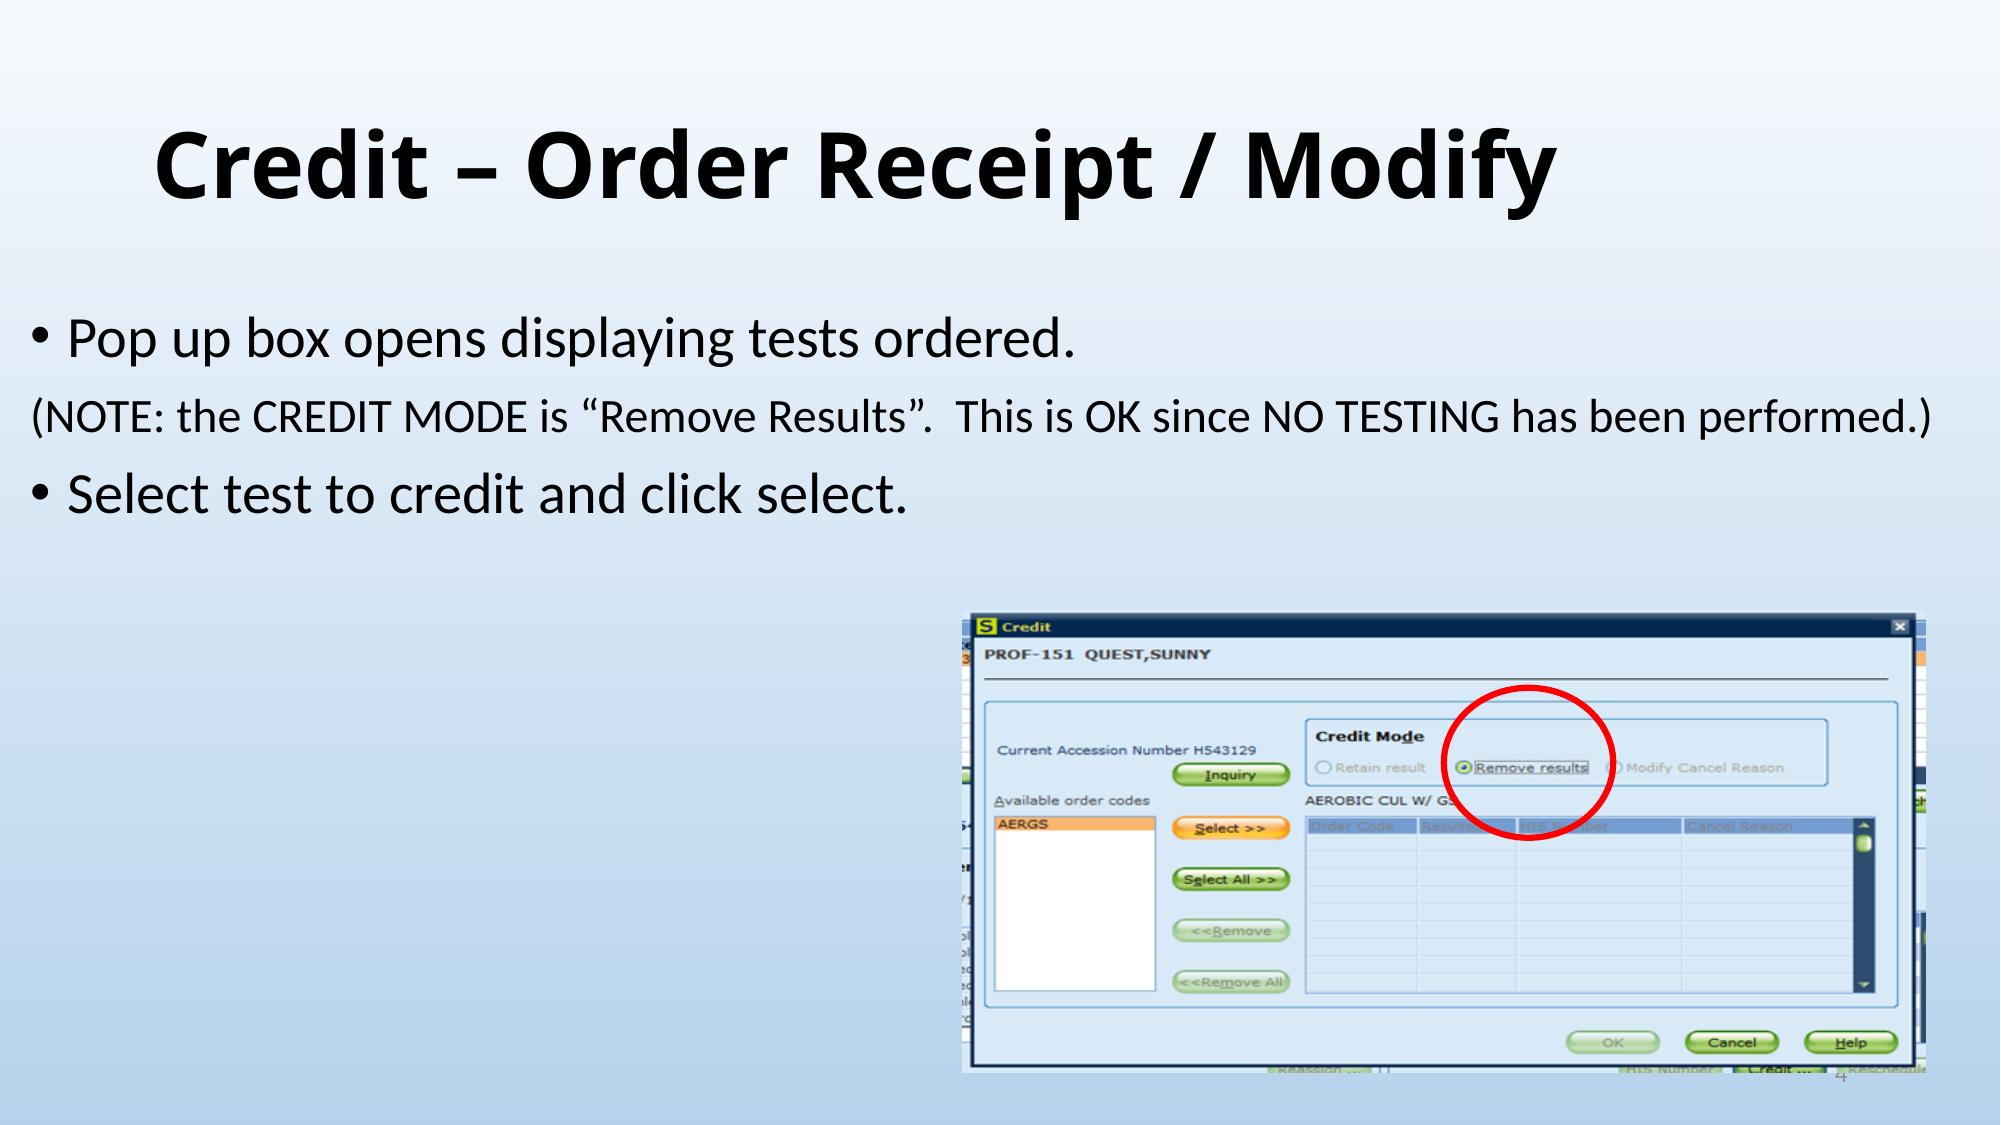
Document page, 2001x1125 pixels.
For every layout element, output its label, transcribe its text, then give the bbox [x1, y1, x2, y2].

slide_number 4 [1412, 1073, 1863, 1103]
list Pop up box opens displaying tests ordered. (NOTE: the CREDIT MODE is “Remove Results”. This is OK since NO TESTING has been performed.) Select test to credit and click select. [15, 299, 2000, 1014]
picture [962, 610, 1926, 1073]
title Credit – Order Receipt / Modify [137, 59, 1863, 278]
